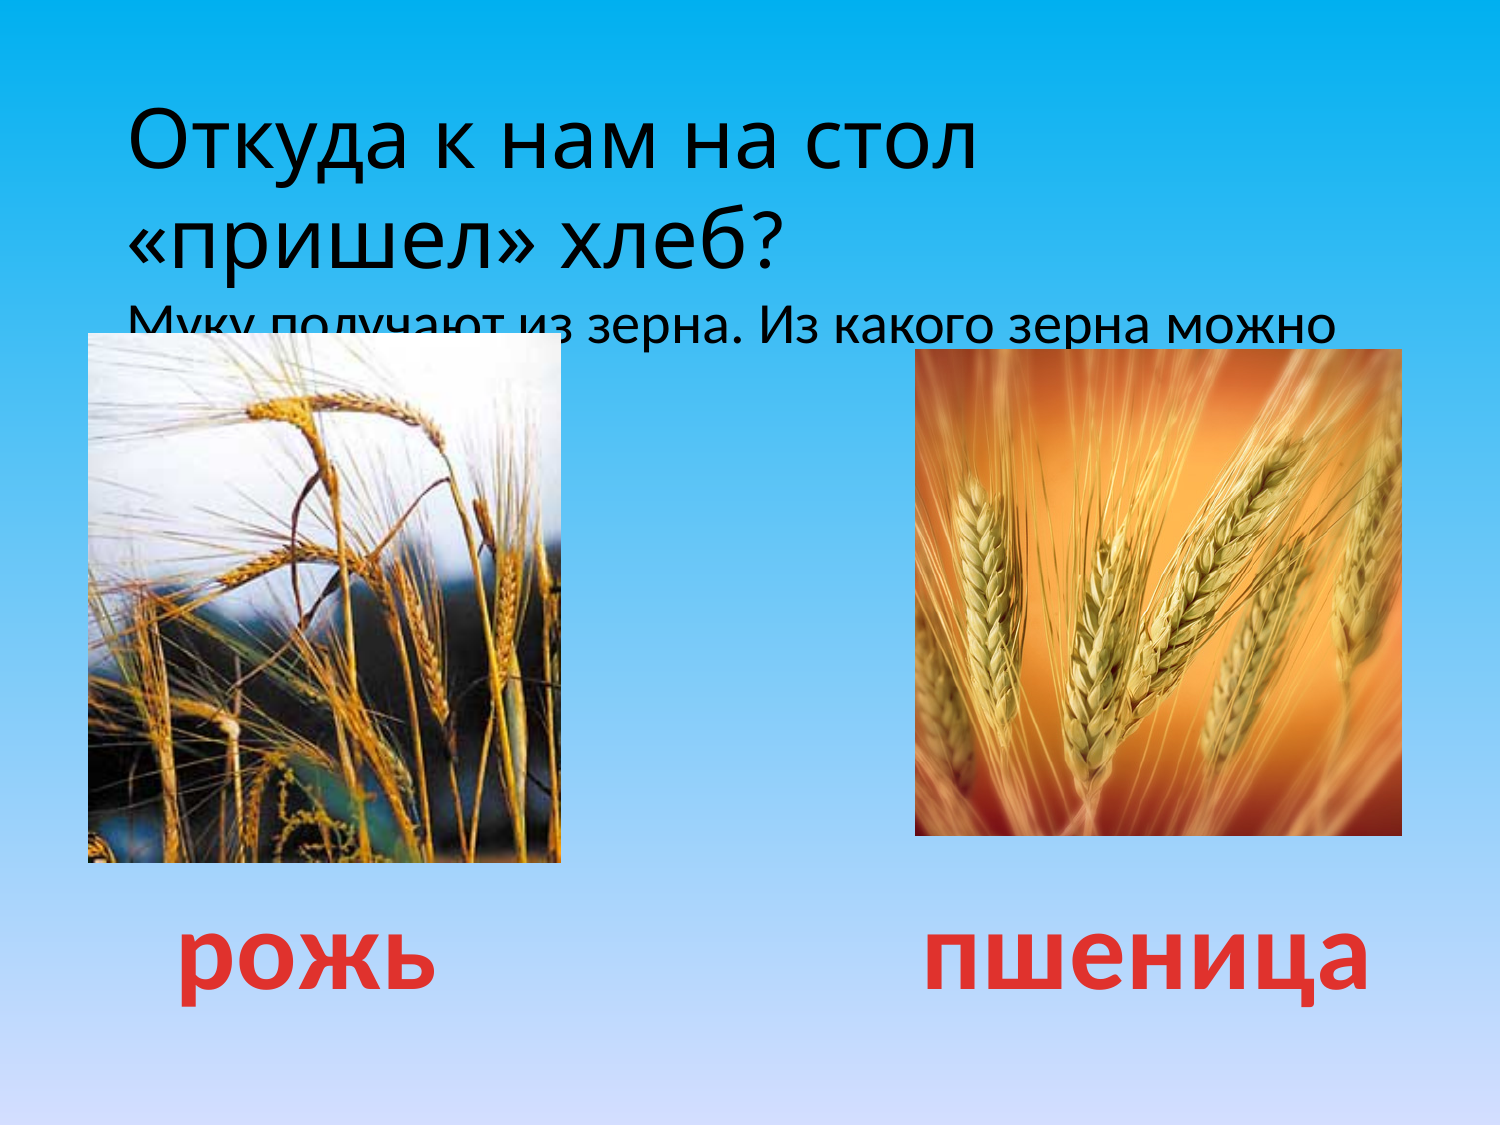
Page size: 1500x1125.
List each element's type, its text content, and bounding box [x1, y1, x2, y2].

text_box рожь [160, 872, 454, 1020]
picture [88, 333, 562, 864]
picture [915, 349, 1402, 837]
text_box пшеница [906, 869, 1388, 1020]
text_box Откуда к нам на стол «пришел» хлеб? Муку получают из зерна. Из какого зерна можно получить муку? [112, 78, 1376, 433]
